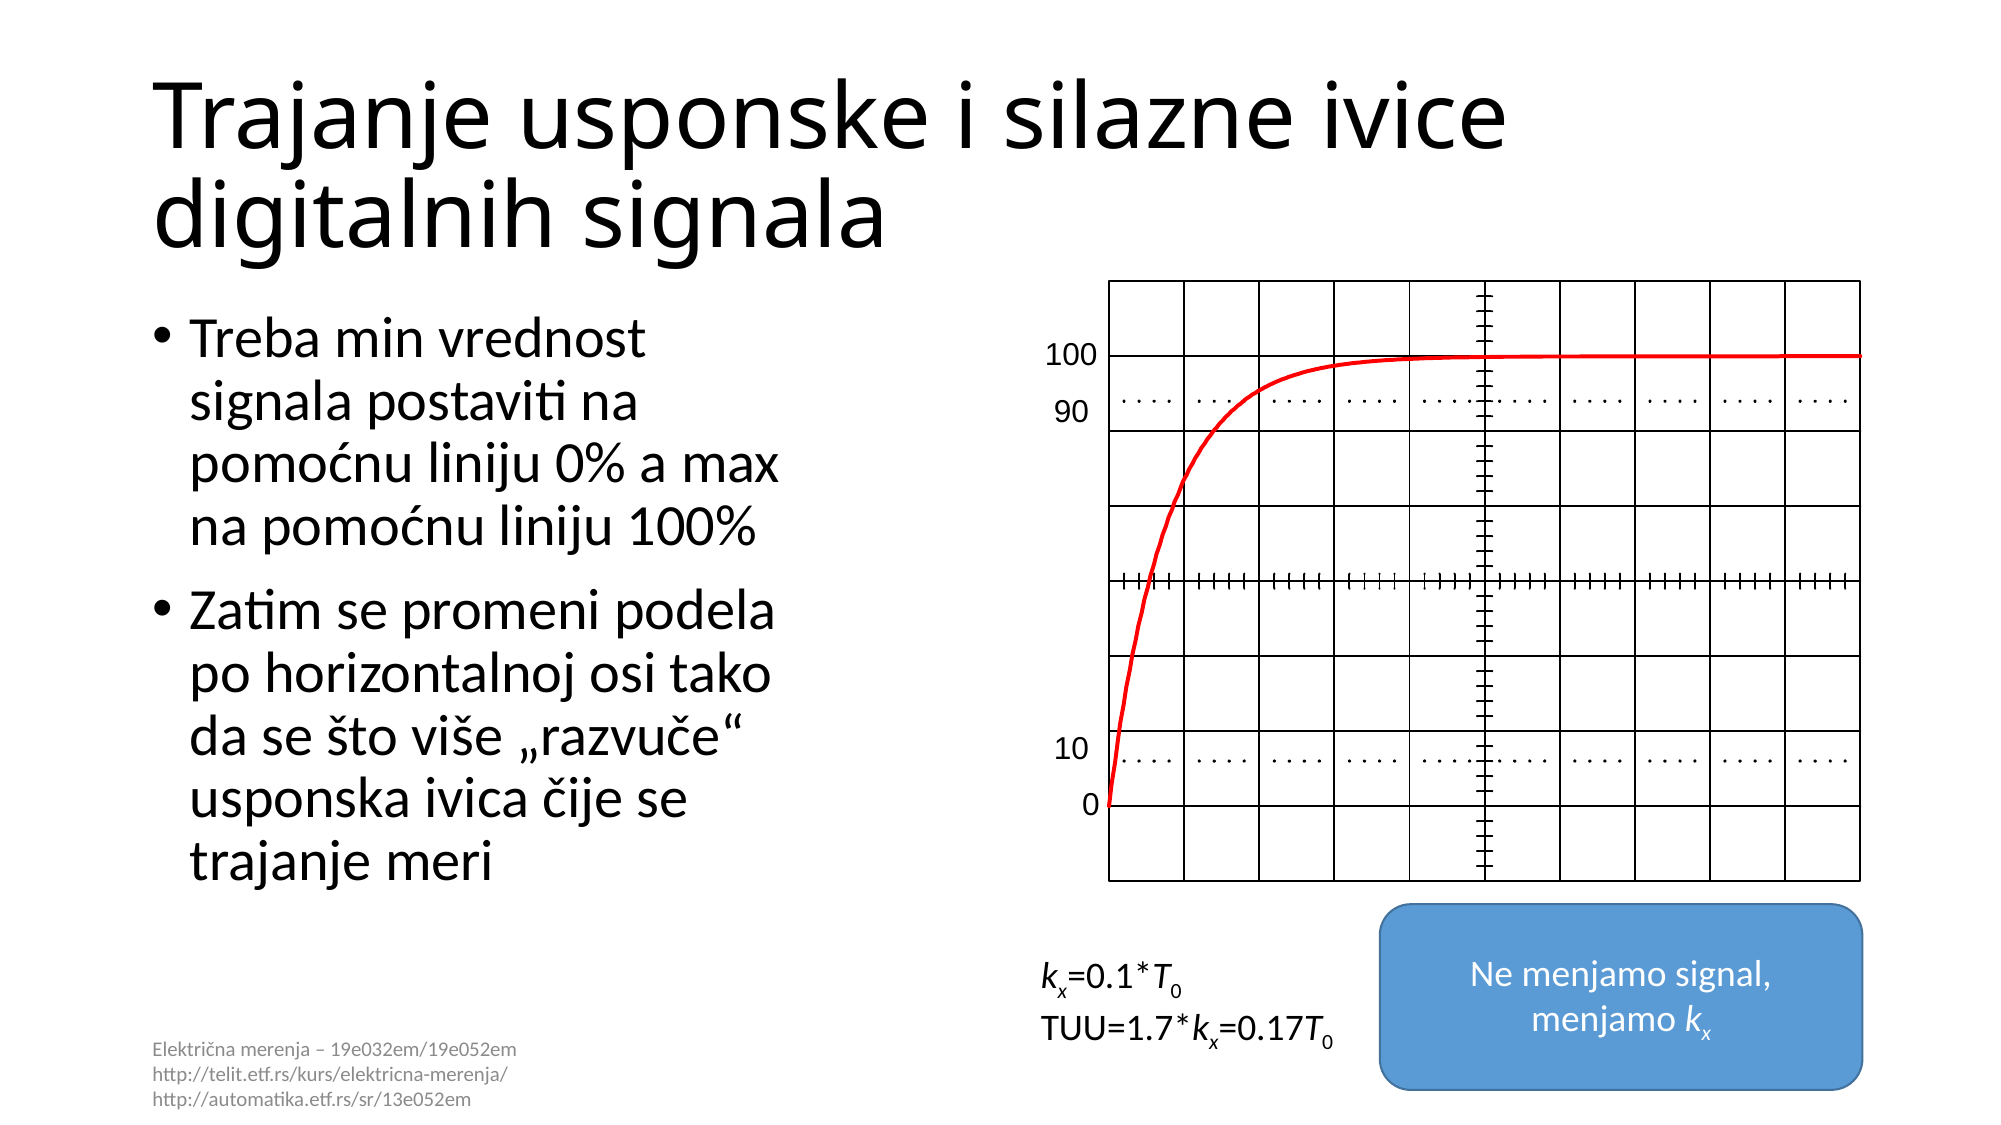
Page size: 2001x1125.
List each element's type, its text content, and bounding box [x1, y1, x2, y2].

text_box kx=0.1*T0 TUU=1.7*kx=0.17T0 [1026, 943, 1378, 1061]
picture [1026, 277, 1863, 882]
text_box Ne menjamo signal, menjamo kx [1378, 903, 1864, 1091]
title Trajanje usponske i silazne ivice digitalnih signala [137, 59, 1863, 278]
list Treba min vrednost signala postaviti na pomoćnu liniju 0% a max na pomoćnu liniju 100% Zatim se promeni podela po horizontalnoj osi tako da se što više „razvuče“ usponska ivica čije se trajanje meri [137, 299, 824, 1014]
footer Električna merenja – 19e032em/19e052em http://telit.etf.rs/kurs/elektricna-merenja/ http://automatika.etf.rs/sr/13e052em [137, 1042, 585, 1103]
